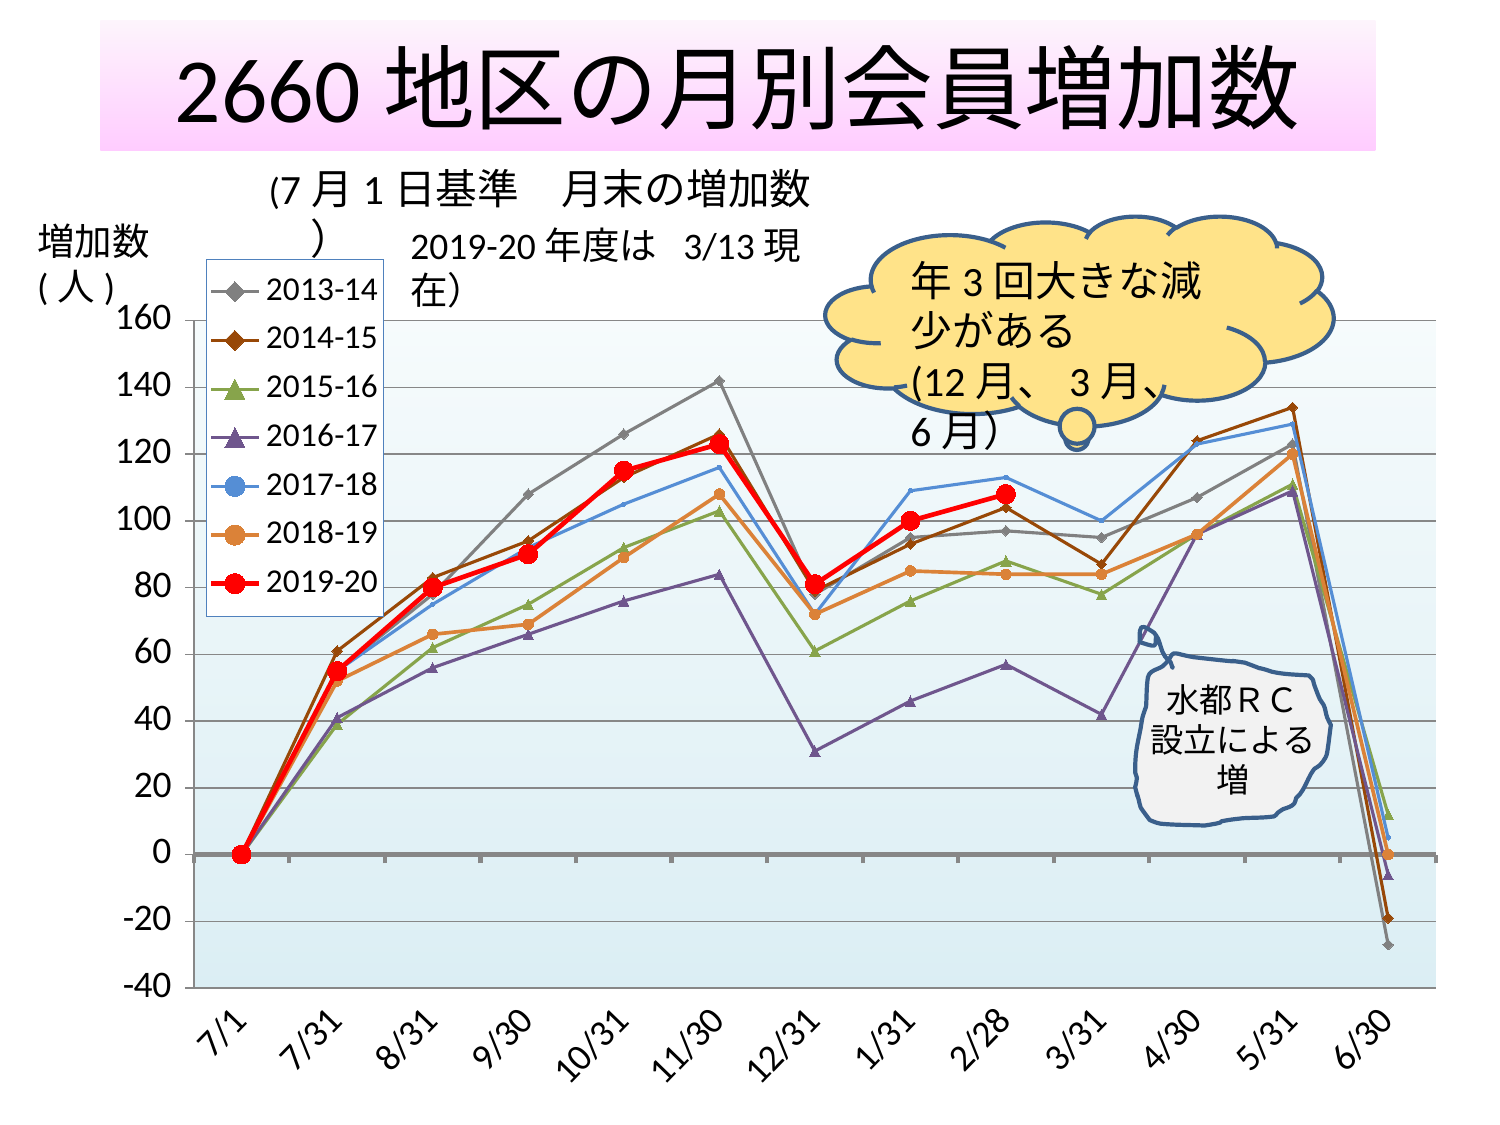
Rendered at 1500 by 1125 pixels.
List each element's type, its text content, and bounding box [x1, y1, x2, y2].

title 2660地区の月別会員増加数 [100, 20, 1376, 151]
text_box 年3回大きな減少がある (12月、3月、6月） [883, 214, 1310, 253]
text_box 2019-20年度は 3/13現在） [395, 214, 869, 253]
chart [88, 255, 1483, 1125]
text_box 増加数(人) [22, 210, 250, 316]
text_box (7月1日基準 月末の増加数 ） [253, 155, 880, 253]
